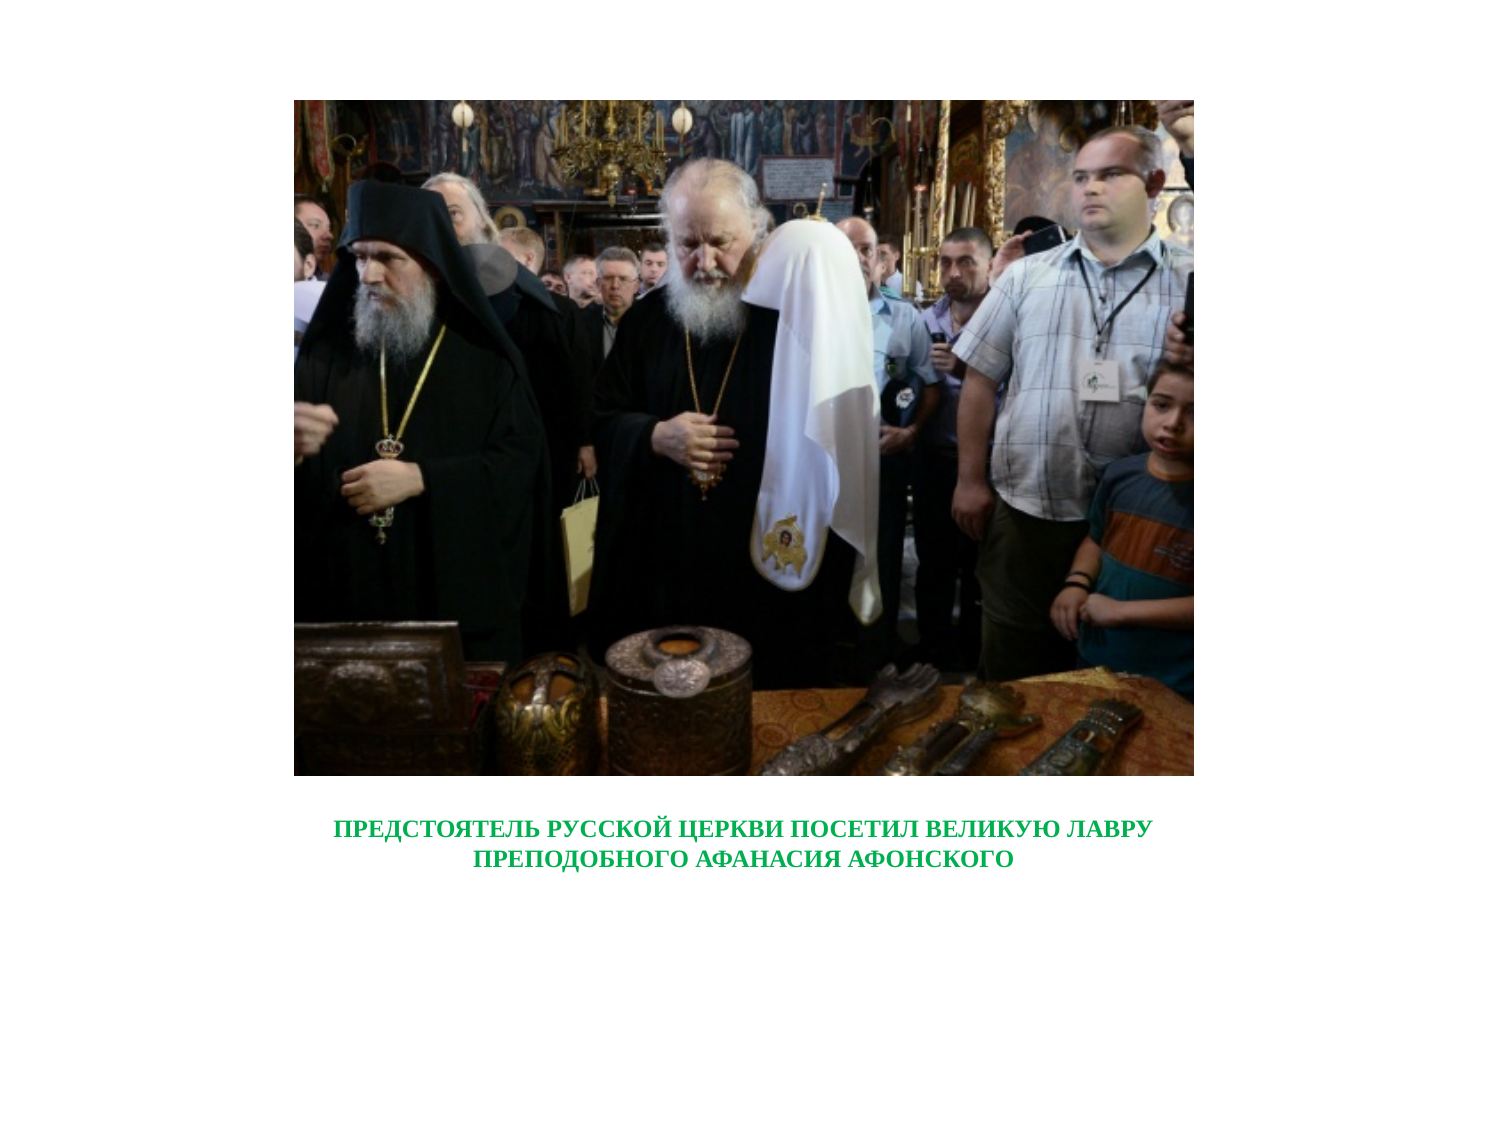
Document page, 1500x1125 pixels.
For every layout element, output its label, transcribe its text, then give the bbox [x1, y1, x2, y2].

picture [293, 100, 1195, 776]
title ПРЕДСТОЯТЕЛЬ РУССКОЙ ЦЕРКВИ ПОСЕТИЛ ВЕЛИКУЮ ЛАВРУ ПРЕПОДОБНОГО АФАНАСИЯ АФОНСКОГО [294, 787, 1194, 881]
